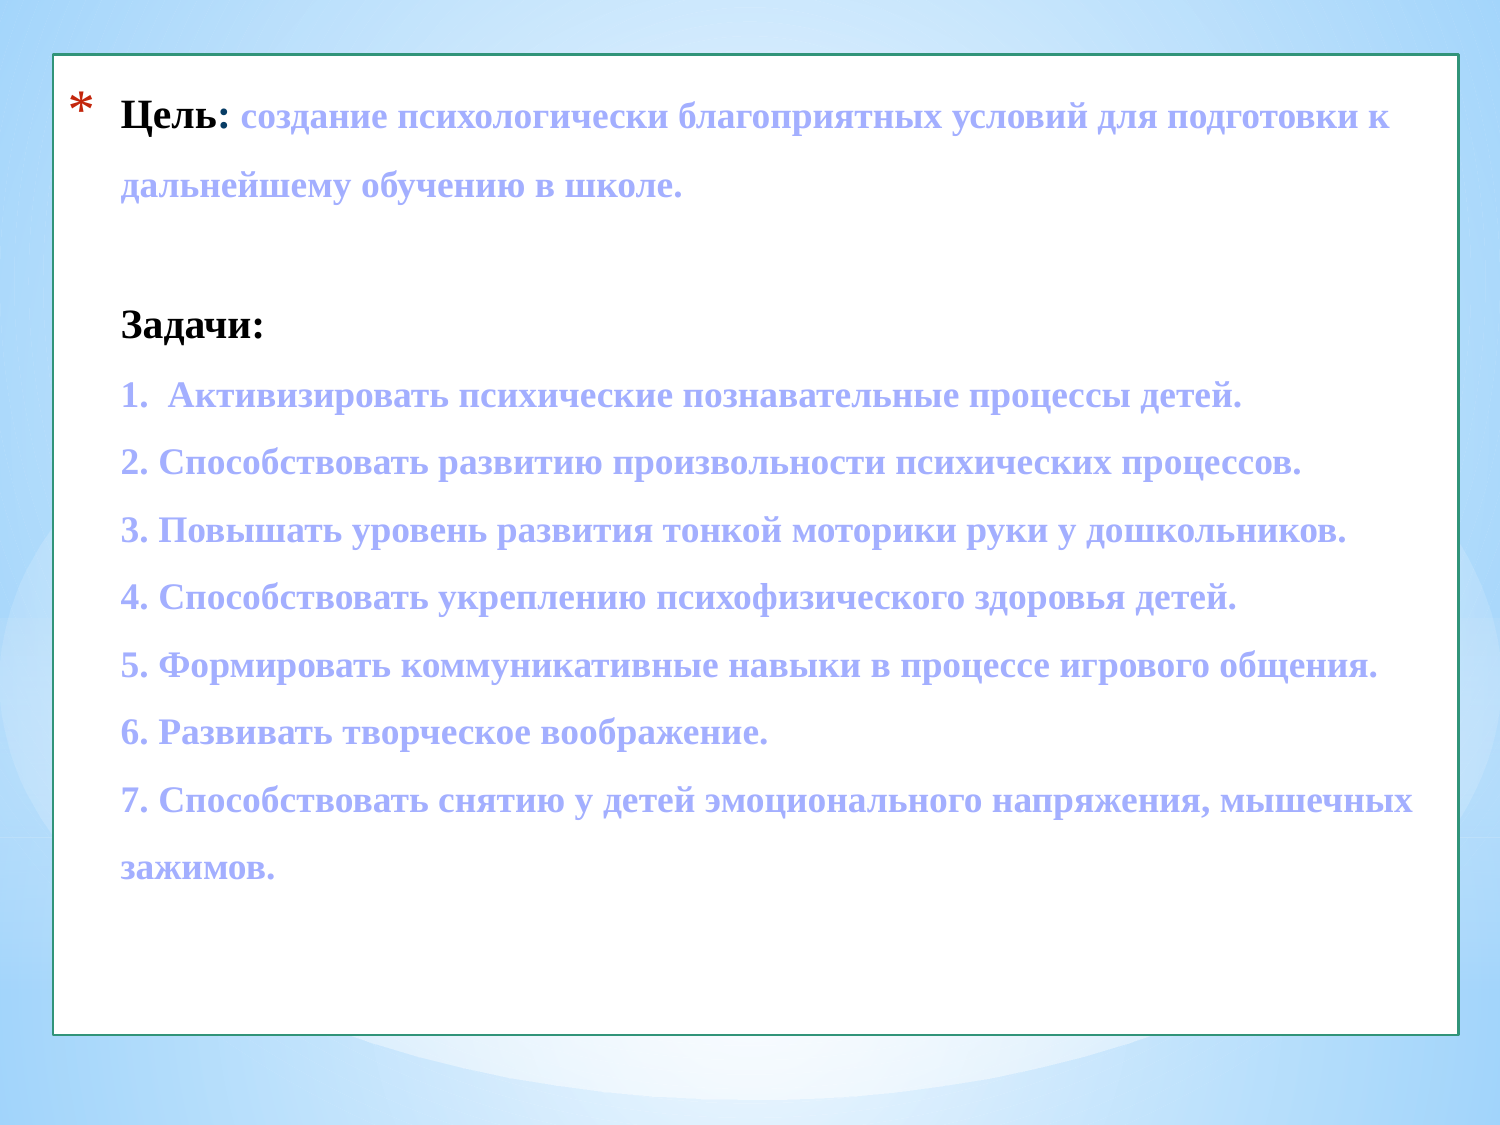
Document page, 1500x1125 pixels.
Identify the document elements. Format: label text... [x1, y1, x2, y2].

title Цель: создание психологически благоприятных условий для подготовки к дальнейшему обучению в школе. Задачи: 1. Активизировать психические познавательные процессы детей. 2. Способствовать развитию произвольности психических процессов. 3. Повышать уровень развития тонкой моторики руки у дошкольников. 4. Способствовать укреплению психофизического здоровья детей. 5. Формировать коммуникативные навыки в процессе игрового общения. 6. Развивать творческое воображение. 7. Способствовать снятию у детей эмоционального напряжения, мышечных зажимов. [52, 53, 1460, 1036]
